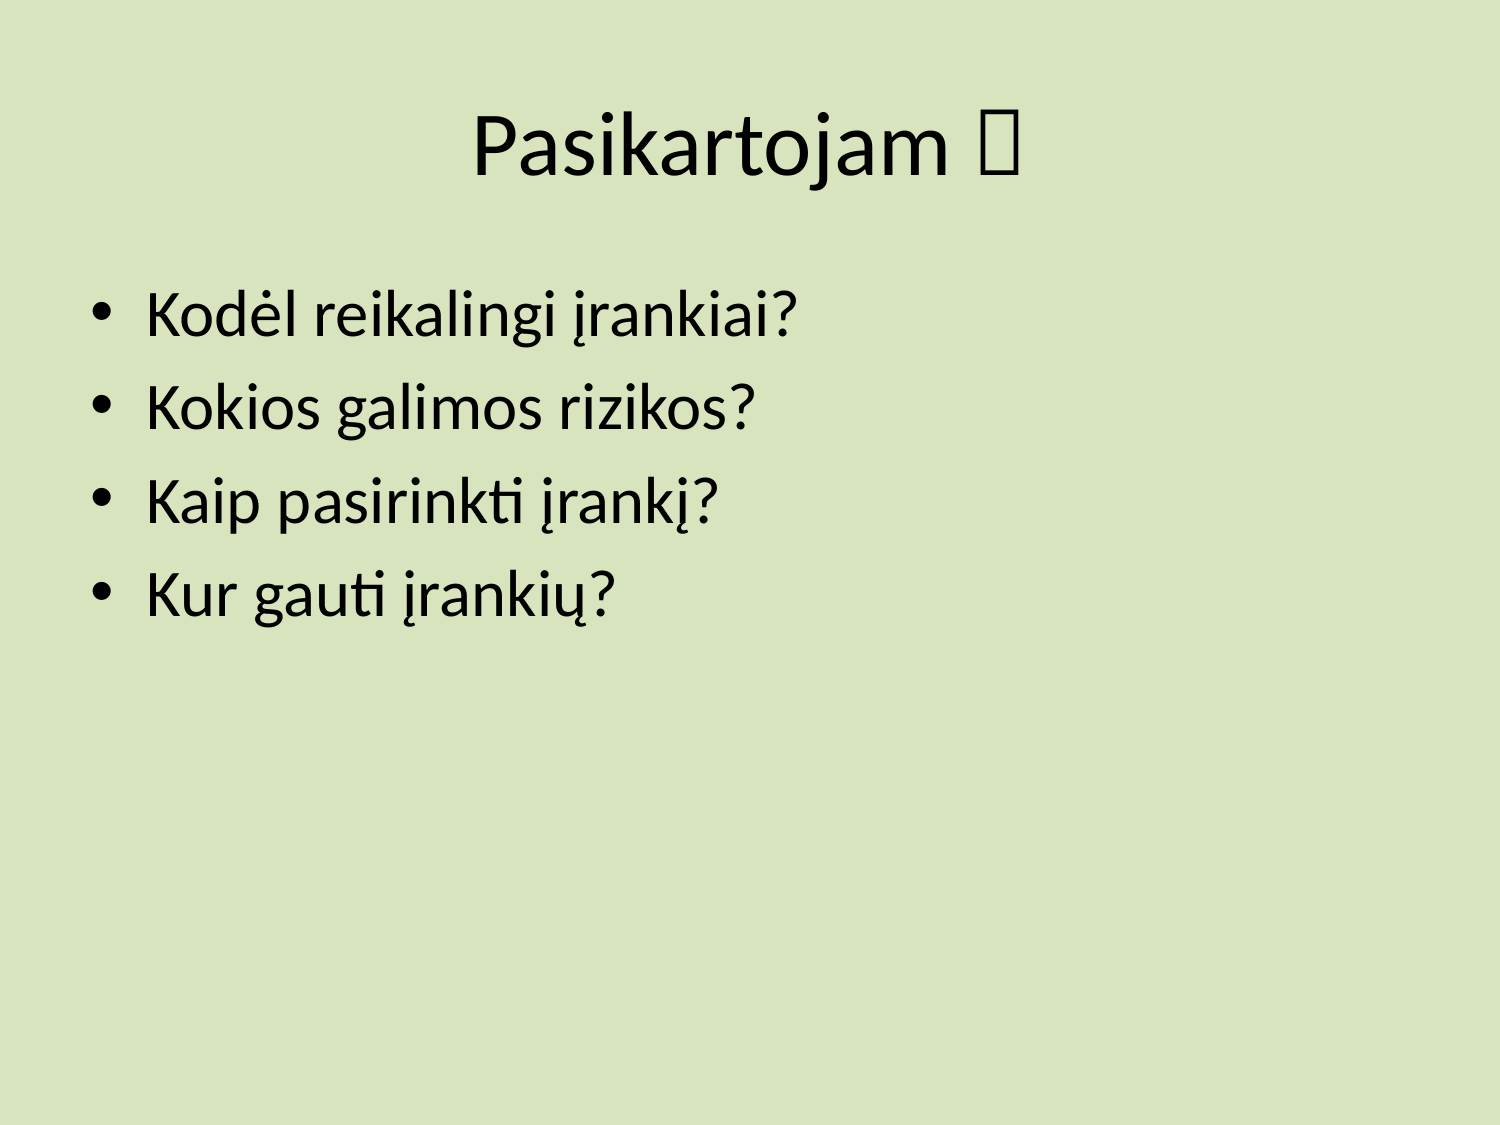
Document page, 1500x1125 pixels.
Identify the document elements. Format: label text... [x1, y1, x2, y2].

list Kodėl reikalingi įrankiai? Kokios galimos rizikos? Kaip pasirinkti įrankį? Kur gauti įrankių? [75, 262, 1425, 1005]
title Pasikartojam  [75, 45, 1425, 233]
